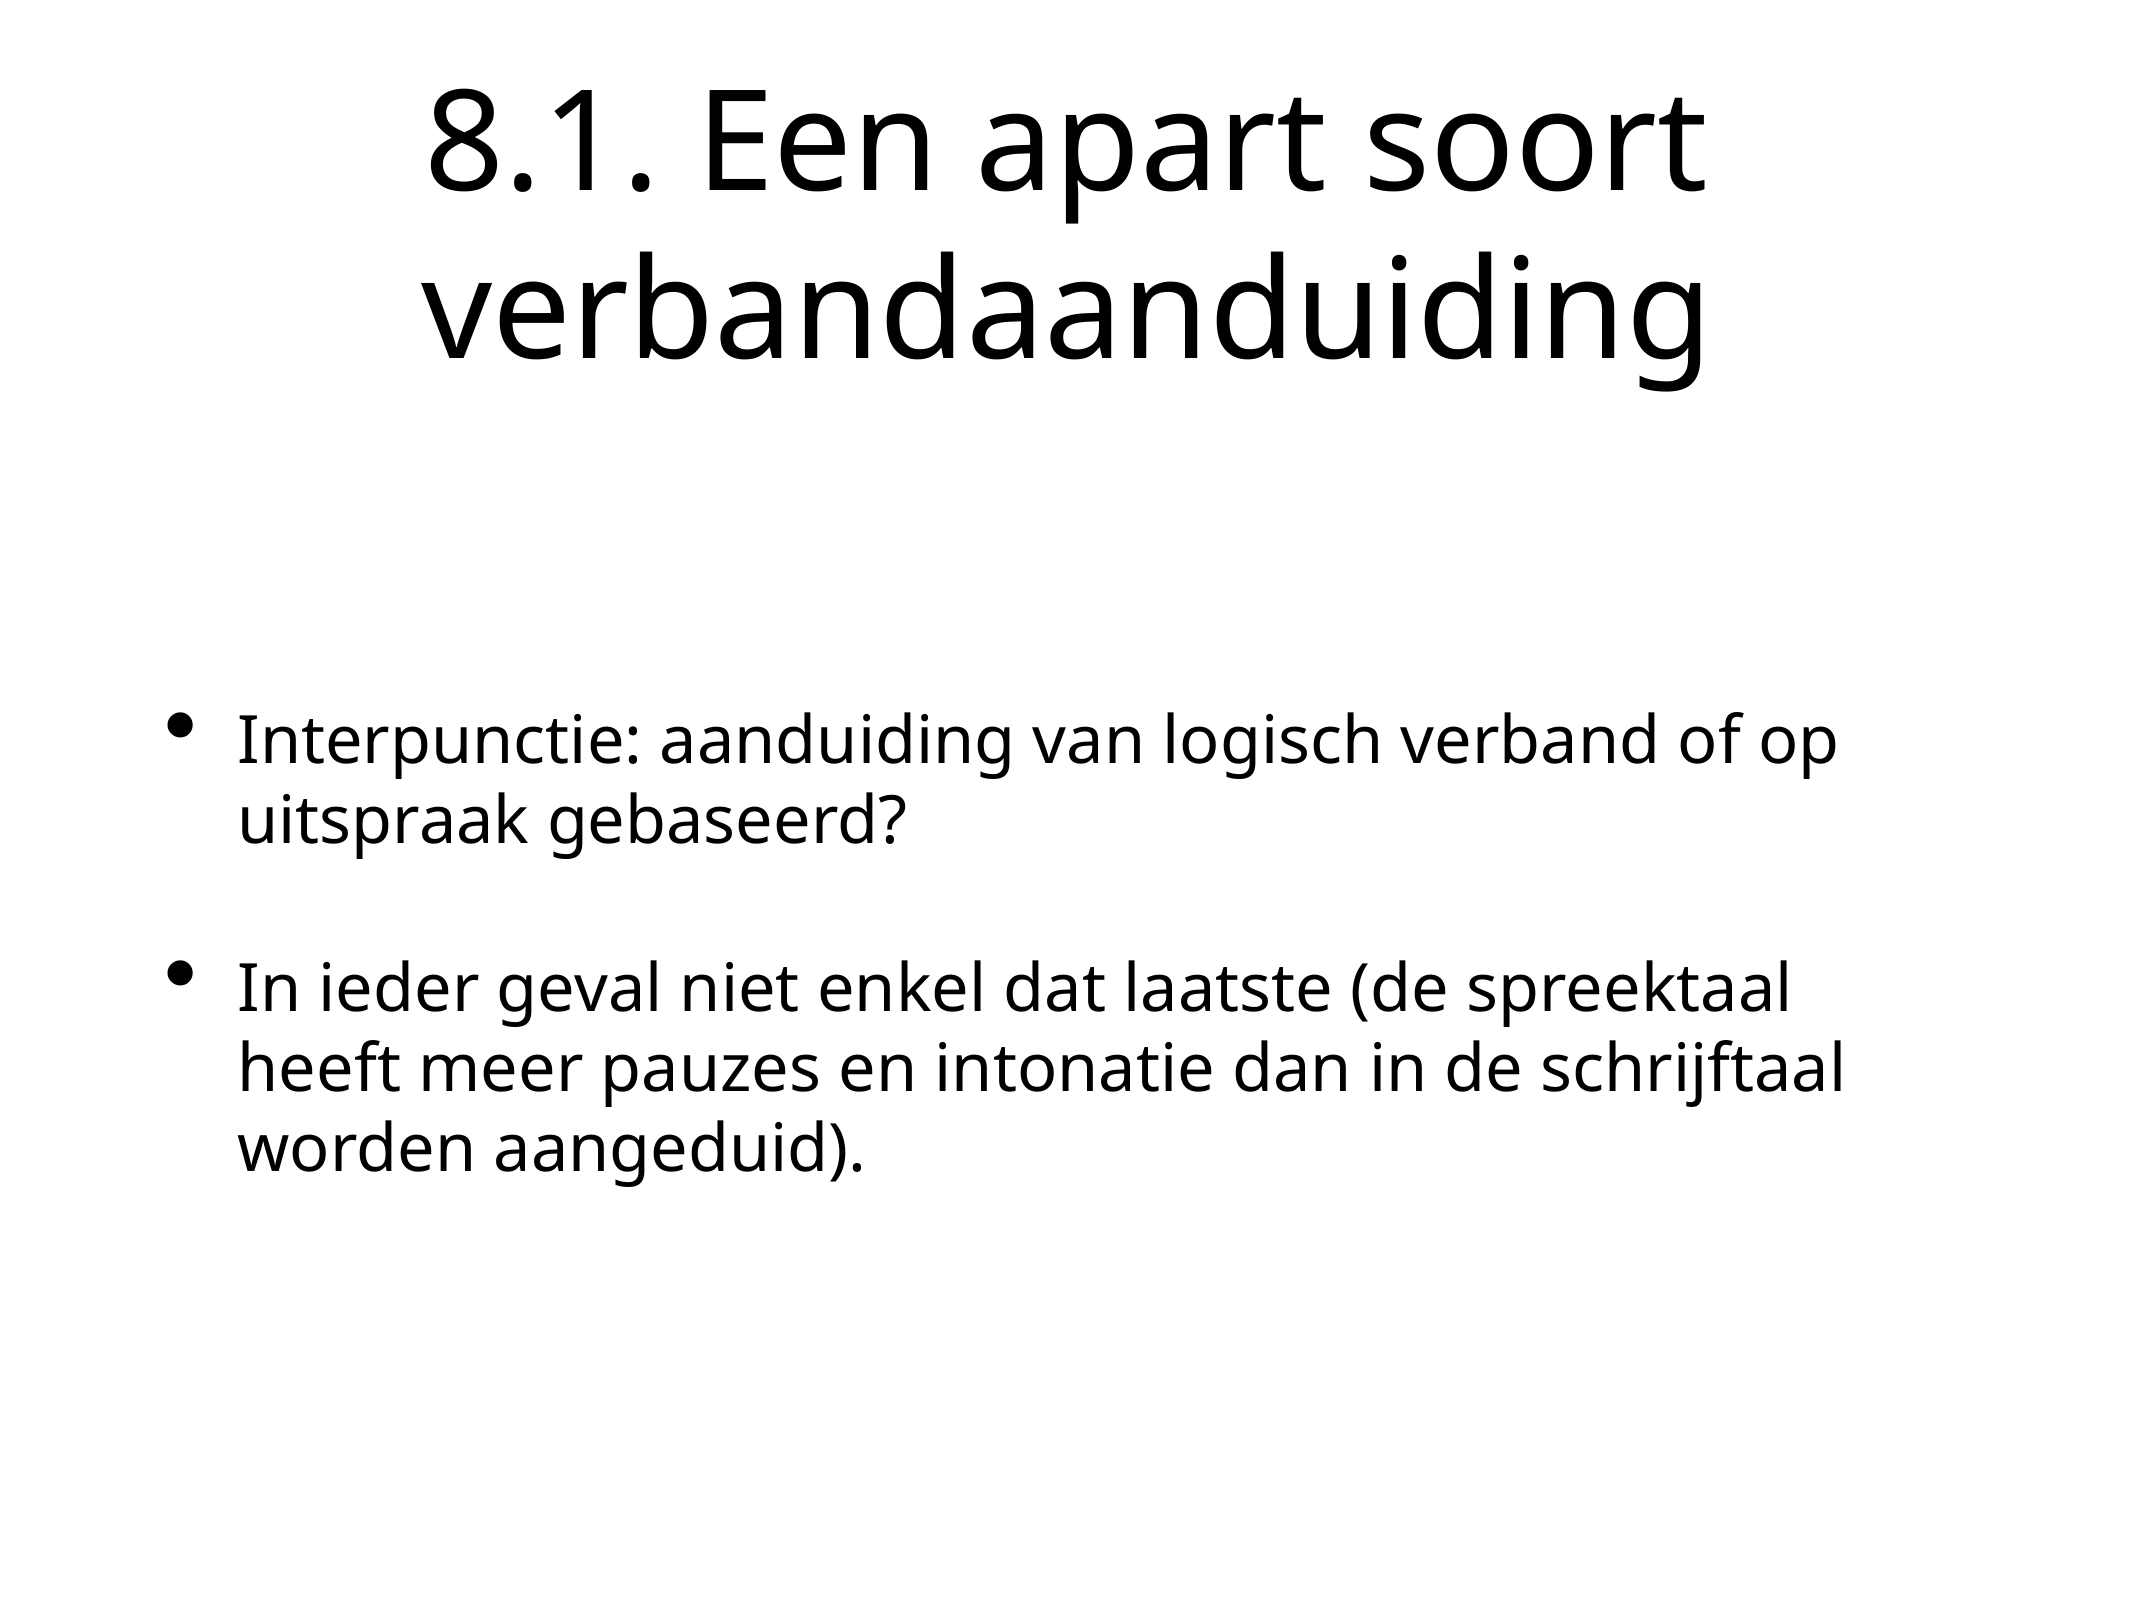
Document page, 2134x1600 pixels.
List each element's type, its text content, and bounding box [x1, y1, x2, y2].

title 8.1. Een apart soort verbandaanduiding [155, 41, 1978, 397]
list Interpunctie: aanduiding van logisch verband of op uitspraak gebaseerd? In ieder geval niet enkel dat laatste (de spreektaal heeft meer pauzes en intonatie dan in de schrijftaal worden aangeduid). [155, 424, 1978, 1457]
